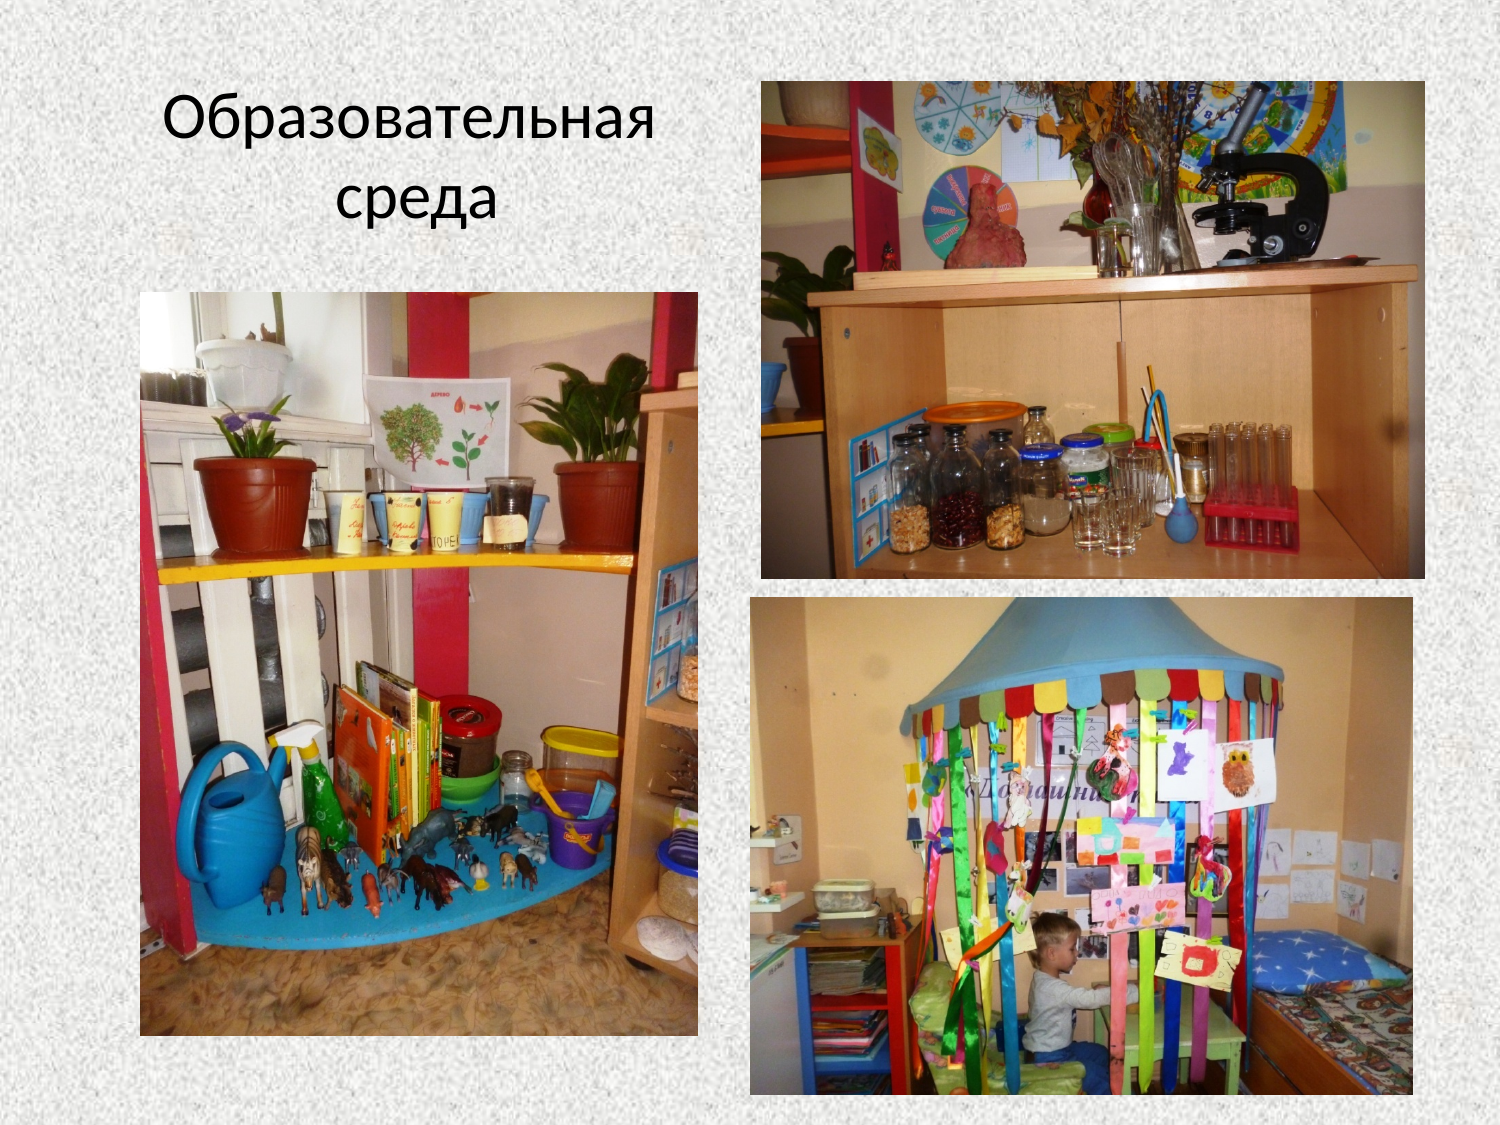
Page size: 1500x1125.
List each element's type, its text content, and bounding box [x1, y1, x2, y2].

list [749, 597, 1413, 1095]
picture [0, 0, 1500, 1125]
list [761, 81, 1425, 580]
title Образовательная среда [0, 58, 821, 247]
